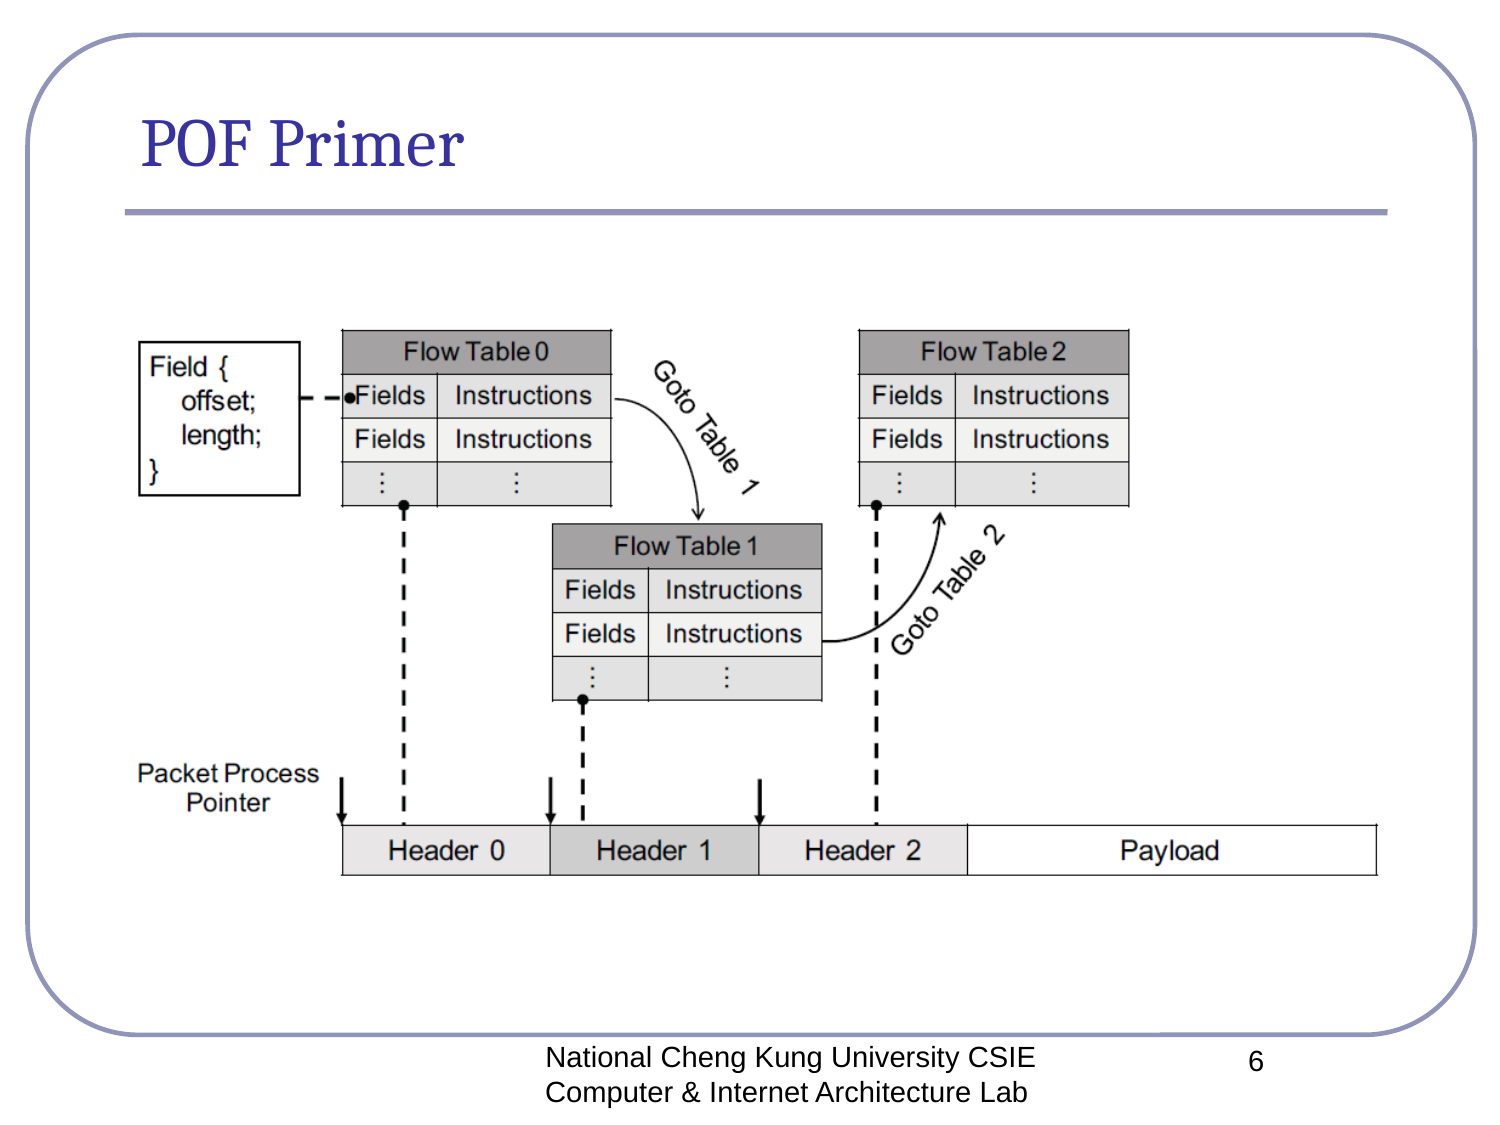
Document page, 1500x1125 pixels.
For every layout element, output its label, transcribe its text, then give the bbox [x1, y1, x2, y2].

footer National Cheng Kung University CSIE Computer & Internet Architecture Lab [466, 1030, 1117, 1107]
slide_number 6 [1124, 1034, 1388, 1111]
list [124, 324, 1388, 882]
title POF Primer [125, 90, 1388, 188]
